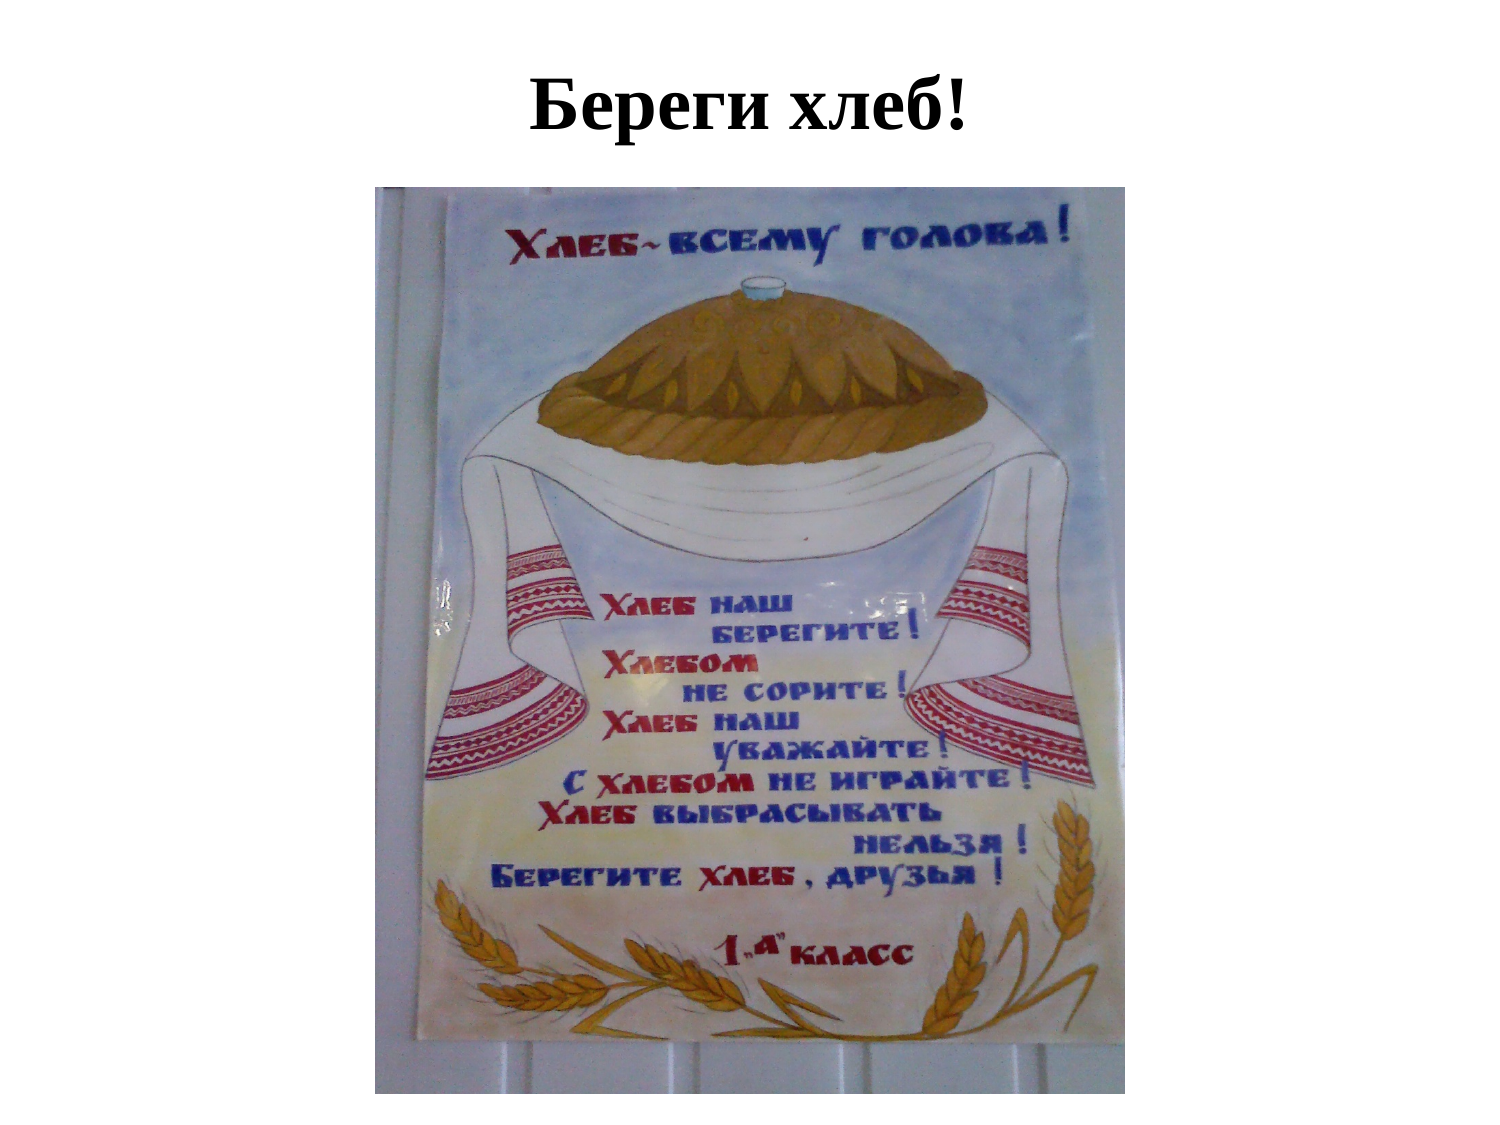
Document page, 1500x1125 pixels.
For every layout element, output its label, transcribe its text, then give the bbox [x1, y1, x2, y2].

title Береги хлеб! [75, 45, 1425, 153]
picture [374, 187, 1126, 1094]
